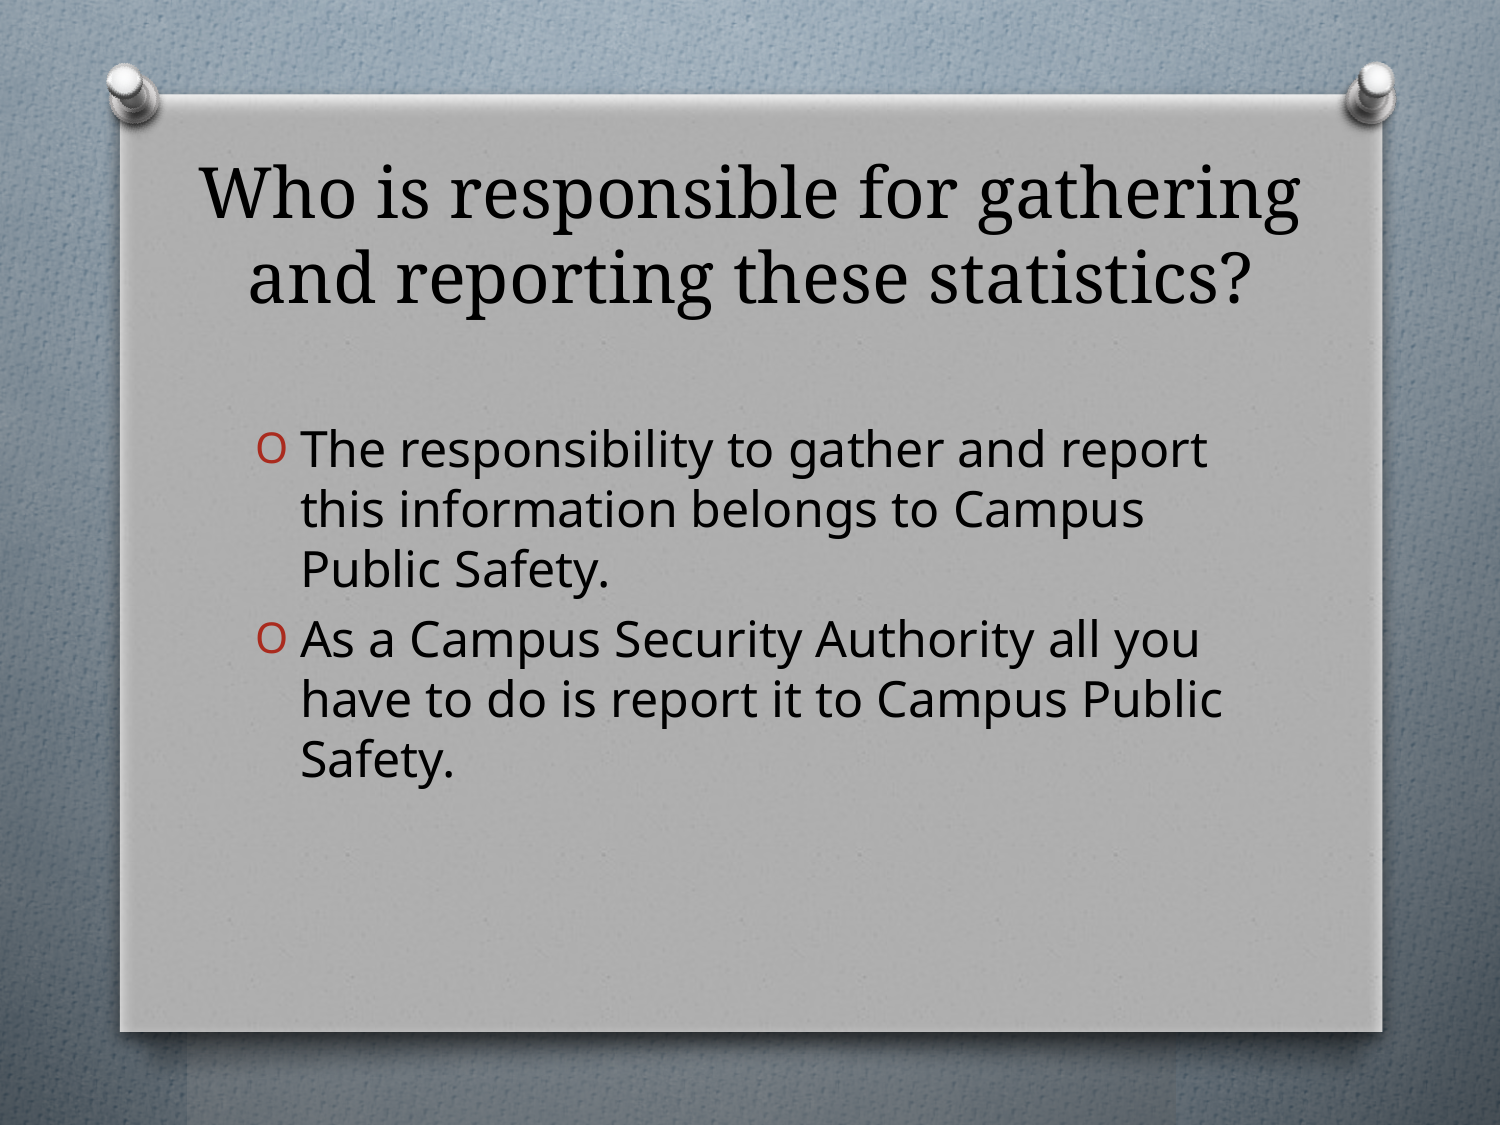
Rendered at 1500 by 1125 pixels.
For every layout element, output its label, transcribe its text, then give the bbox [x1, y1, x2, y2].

picture [75, 29, 198, 153]
list The responsibility to gather and report this information belongs to Campus Public Safety. As a Campus Security Authority all you have to do is report it to Campus Public Safety. [240, 409, 1257, 939]
title Who is responsible for gathering and reporting these statistics? [179, 134, 1323, 332]
picture [1317, 35, 1439, 156]
